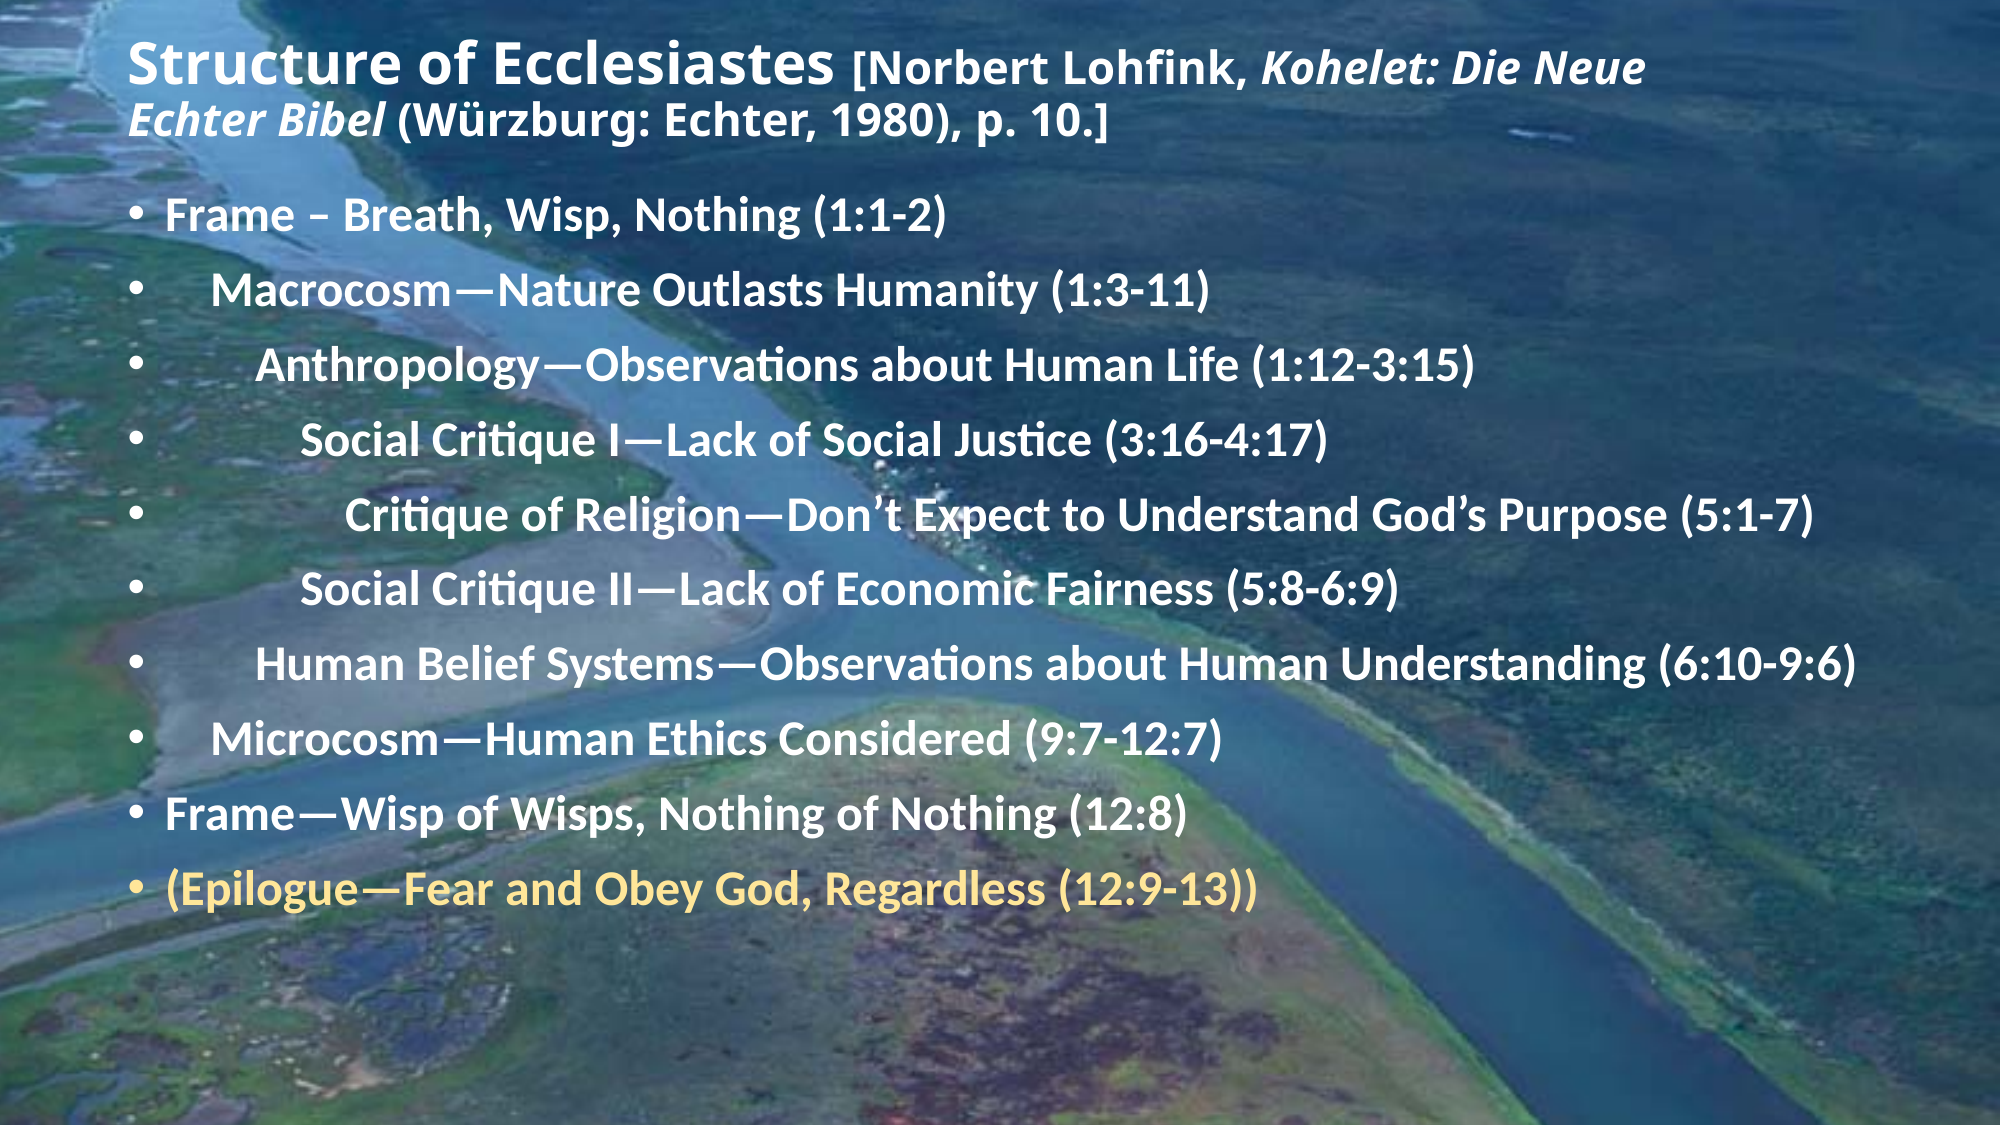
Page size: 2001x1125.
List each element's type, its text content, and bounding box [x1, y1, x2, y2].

picture [0, 0, 2000, 1125]
list Frame – Breath, Wisp, Nothing (1:1-2) Macrocosm—Nature Outlasts Humanity (1:3-11) Anthropology—Observations about Human Life (1:12-3:15) Social Critique I—Lack of Social Justice (3:16-4:17) Critique of Religion—Don’t Expect to Understand God’s Purpose (5:1-7) Social Critique II—Lack of Economic Fairness (5:8-6:9) Human Belief Systems—Observations about Human Understanding (6:10-9:6) Microcosm—Human Ethics Considered (9:7-12:7) Frame—Wisp of Wisps, Nothing of Nothing (12:8) (Epilogue—Fear and Obey God, Regardless (12:9-13)) [112, 181, 1884, 1059]
title Structure of Ecclesiastes [Norbert Lohfink, Kohelet: Die Neue Echter Bibel (Würzburg: Echter, 1980), p. 10.] [112, 12, 1775, 169]
